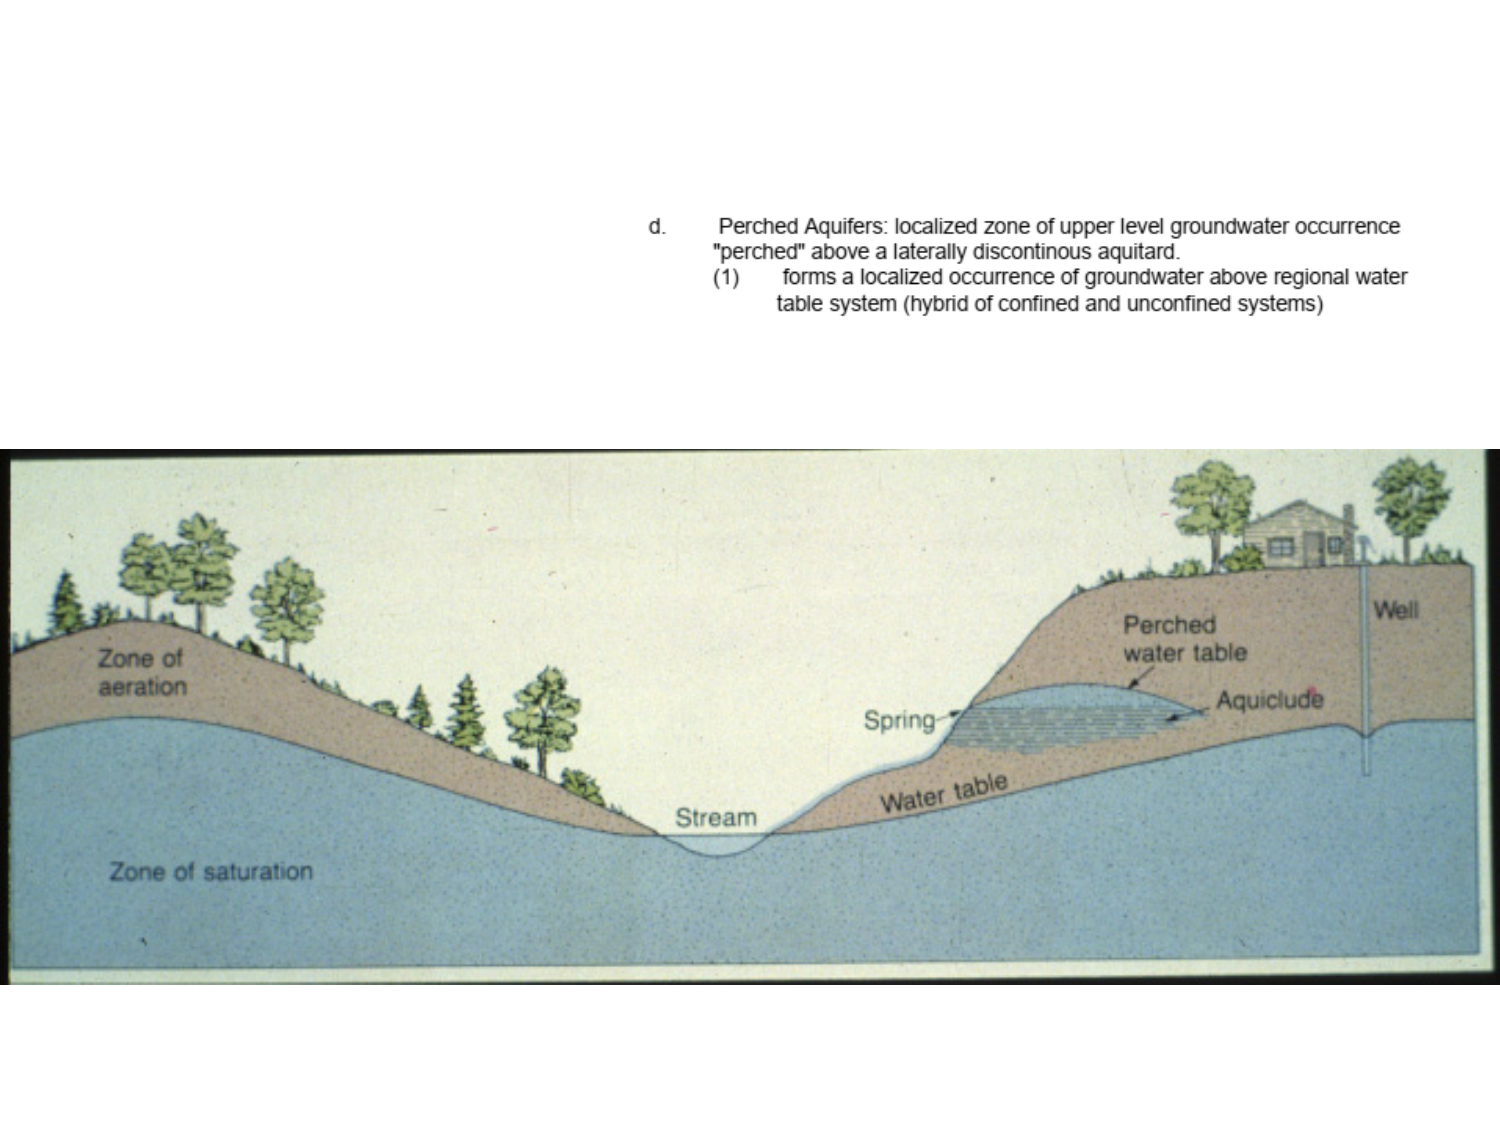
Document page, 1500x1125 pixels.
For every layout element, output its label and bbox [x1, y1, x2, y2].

picture [0, 449, 1500, 986]
picture [624, 212, 1429, 335]
